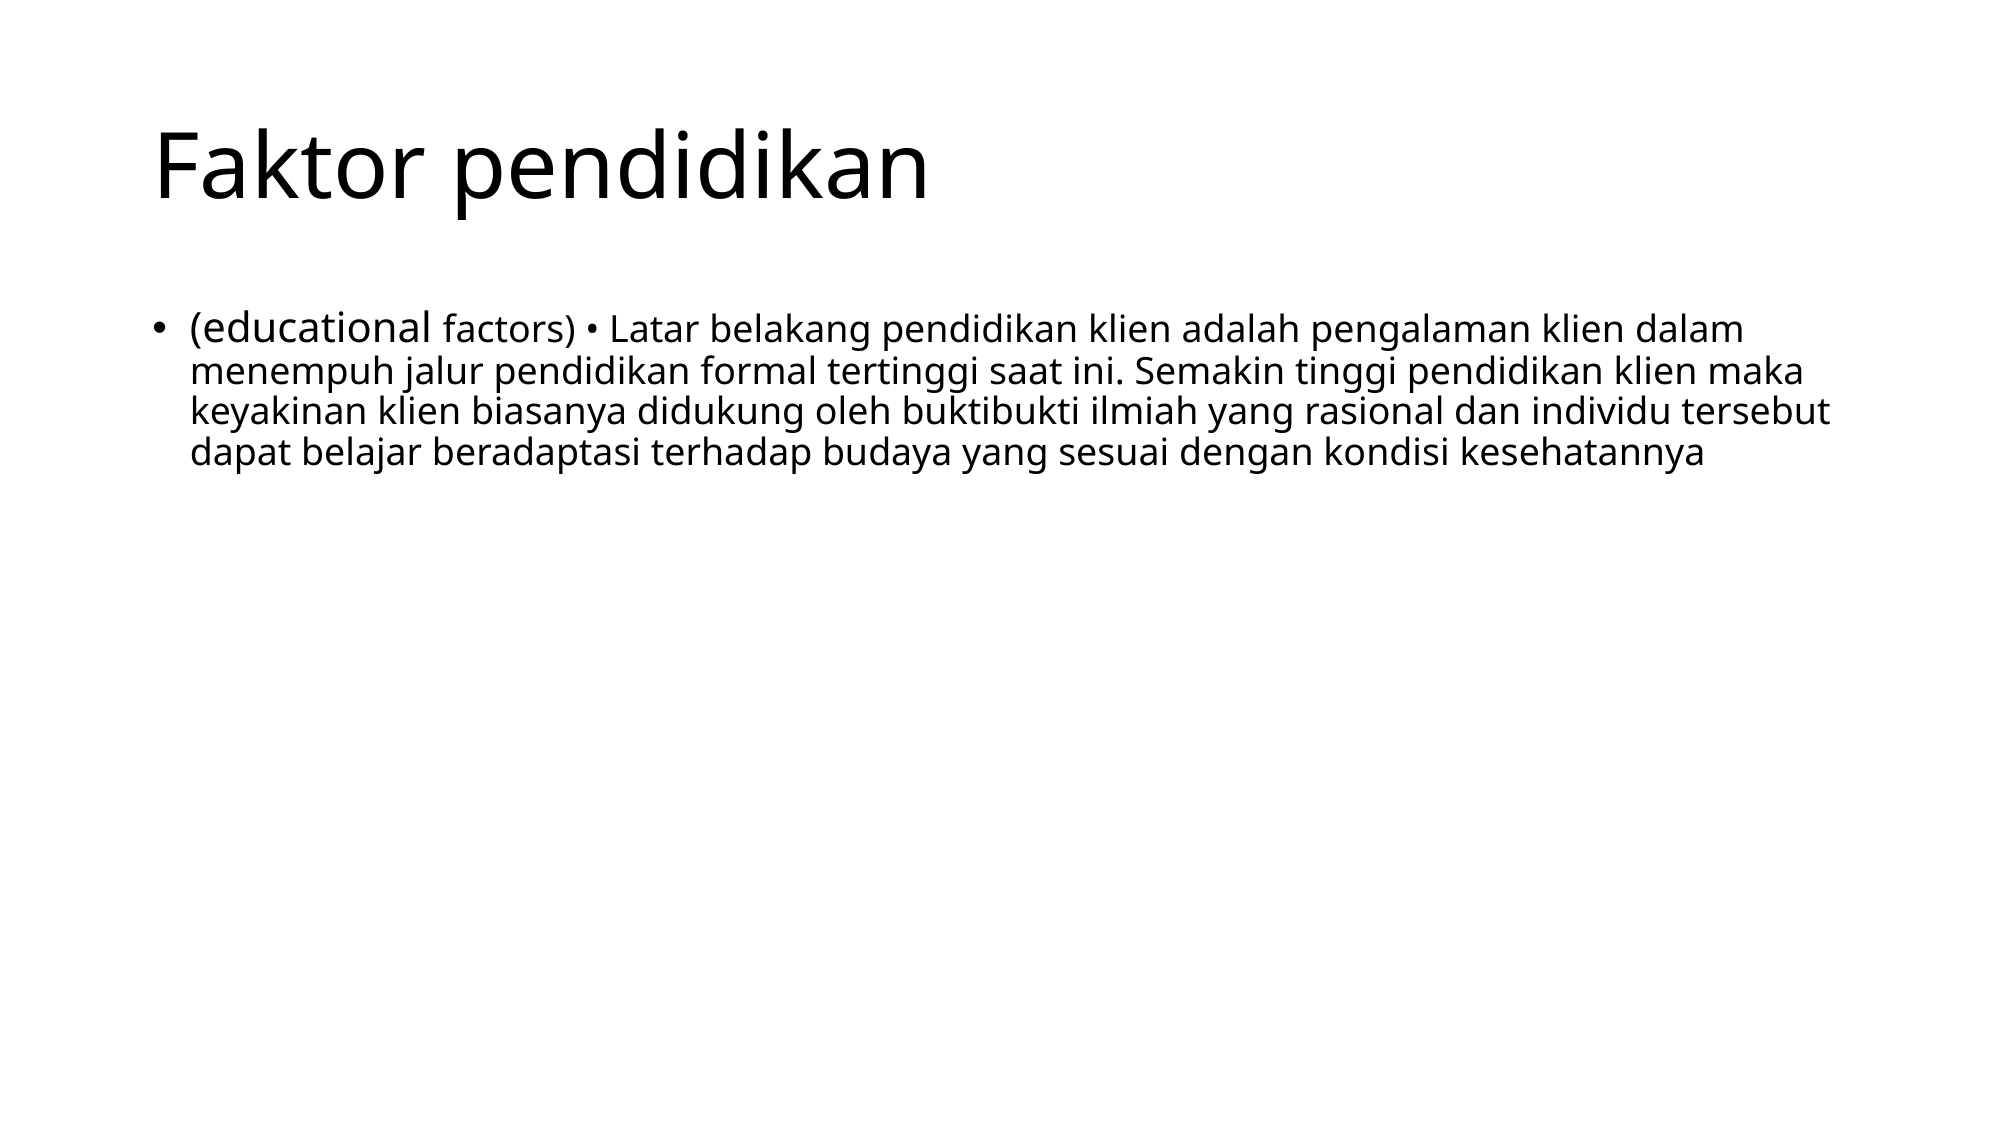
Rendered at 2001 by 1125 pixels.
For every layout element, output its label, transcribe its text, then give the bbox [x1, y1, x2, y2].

title Faktor pendidikan [137, 59, 1863, 278]
list (educational factors) • Latar belakang pendidikan klien adalah pengalaman klien dalam menempuh jalur pendidikan formal tertinggi saat ini. Semakin tinggi pendidikan klien maka keyakinan klien biasanya didukung oleh buktibukti ilmiah yang rasional dan individu tersebut dapat belajar beradaptasi terhadap budaya yang sesuai dengan kondisi kesehatannya [137, 299, 1863, 1014]
